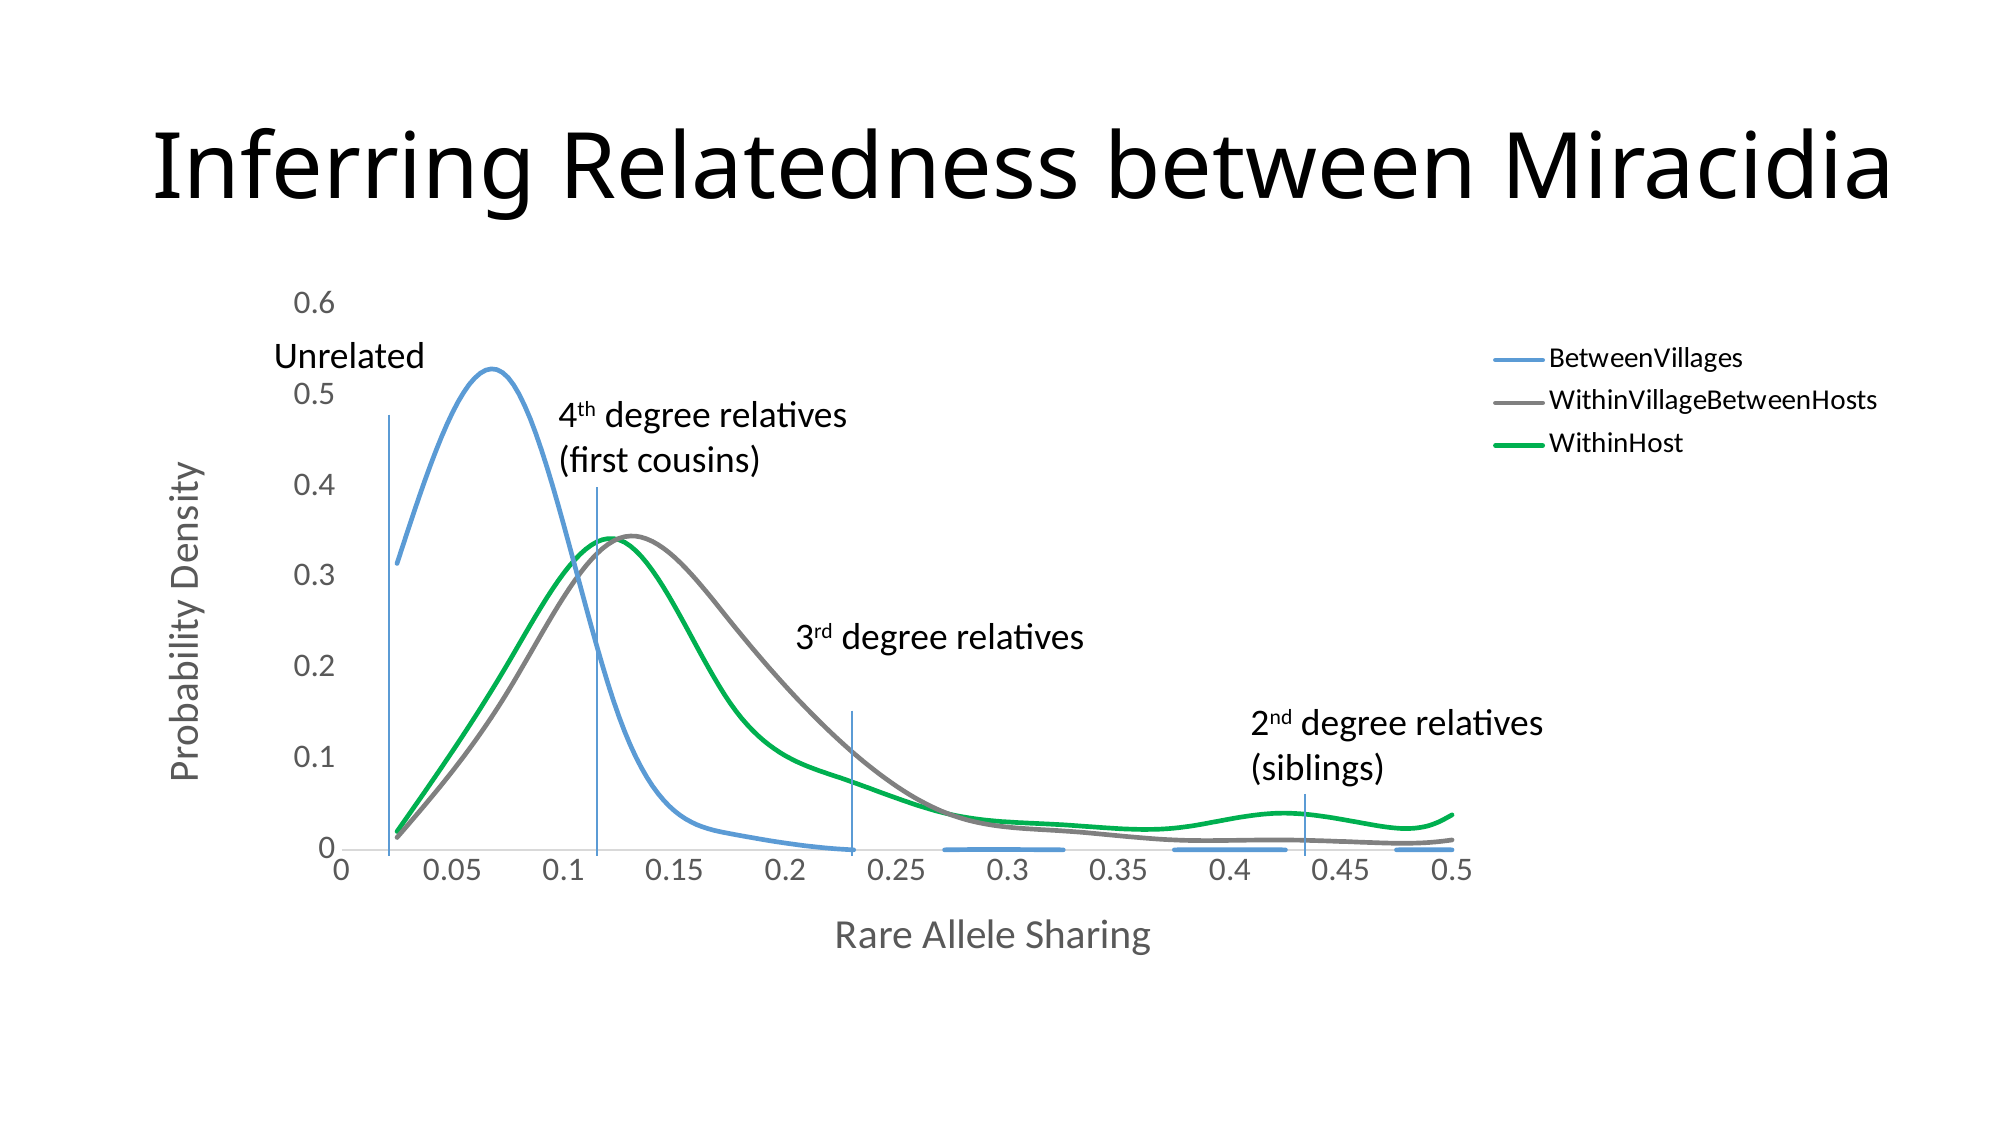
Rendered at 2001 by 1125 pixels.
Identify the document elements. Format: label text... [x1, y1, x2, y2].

chart [137, 277, 1909, 973]
title Inferring Relatedness between Miracidia [137, 59, 2000, 278]
